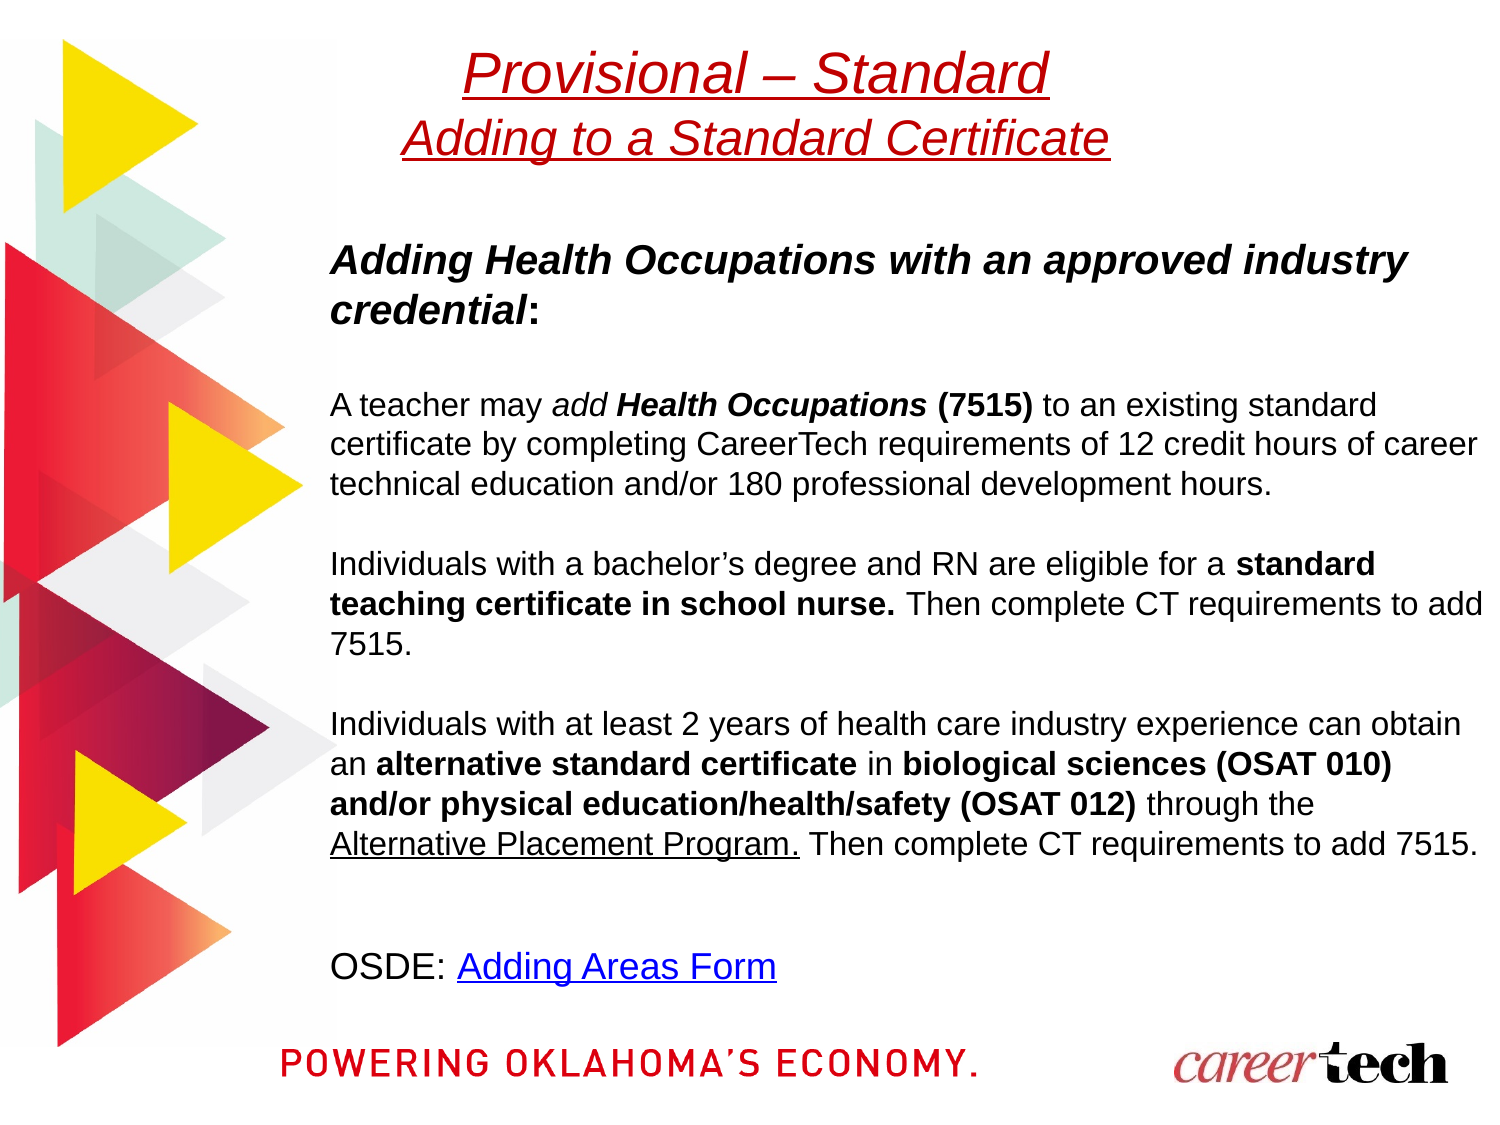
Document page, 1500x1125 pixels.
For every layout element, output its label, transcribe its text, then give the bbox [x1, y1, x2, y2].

picture [1174, 1042, 1449, 1083]
title Adding Health Occupations with an approved industry credential: A teacher may add Health Occupations (7515) to an existing standard certificate by completing CareerTech requirements of 12 credit hours of career technical education and/or 180 professional development hours. Individuals with a bachelor’s degree and RN are eligible for a standard teaching certificate in school nurse. Then complete CT requirements to add 7515. Individuals with at least 2 years of health care industry experience can obtain an alternative standard certificate in biological sciences (OSAT 010) and/or physical education/health/safety (OSAT 012) through the Alternative Placement Program. Then complete CT requirements to add 7515. OSDE: Adding Areas Form [314, 175, 1500, 1032]
picture [0, 39, 1094, 1122]
text_box Provisional – Standard Adding to a Standard Certificate [12, 24, 1500, 175]
